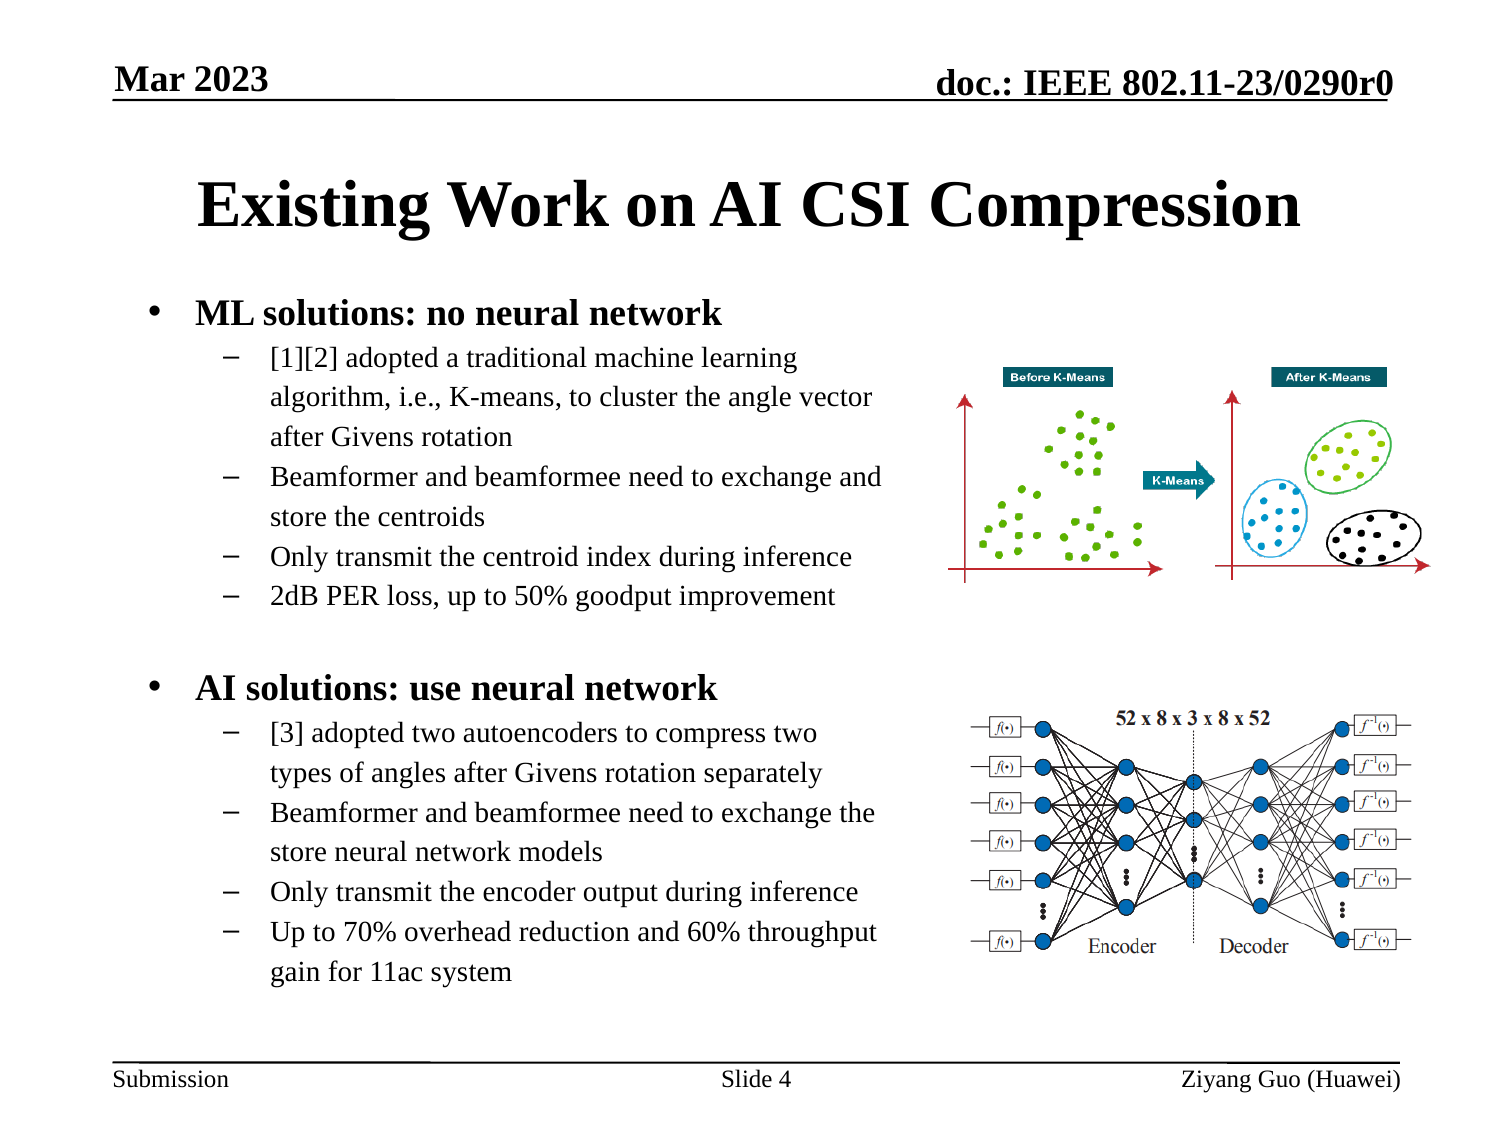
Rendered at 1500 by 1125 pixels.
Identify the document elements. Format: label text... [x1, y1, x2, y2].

picture [944, 356, 1436, 590]
picture [961, 708, 1419, 959]
slide_number Slide 4 [712, 1061, 800, 1123]
footer Ziyang Guo (Huawei) [902, 1061, 1402, 1093]
title Existing Work on AI CSI Compression [112, 112, 1388, 288]
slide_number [114, 54, 540, 100]
text_box ML solutions: no neural network [1][2] adopted a traditional machine learning algorithm, i.e., K-means, to cluster the angle vector after Givens rotation Beamformer and beamformee need to exchange and store the centroids Only transmit the centroid index during inference 2dB PER loss, up to 50% goodput improvement AI solutions: use neural network [3] adopted two autoencoders to compress two types of angles after Givens rotation separately Beamformer and beamformee need to exchange the store neural network models Only transmit the encoder output during inference Up to 70% overhead reduction and 60% throughput gain for 11ac system [133, 274, 903, 1000]
